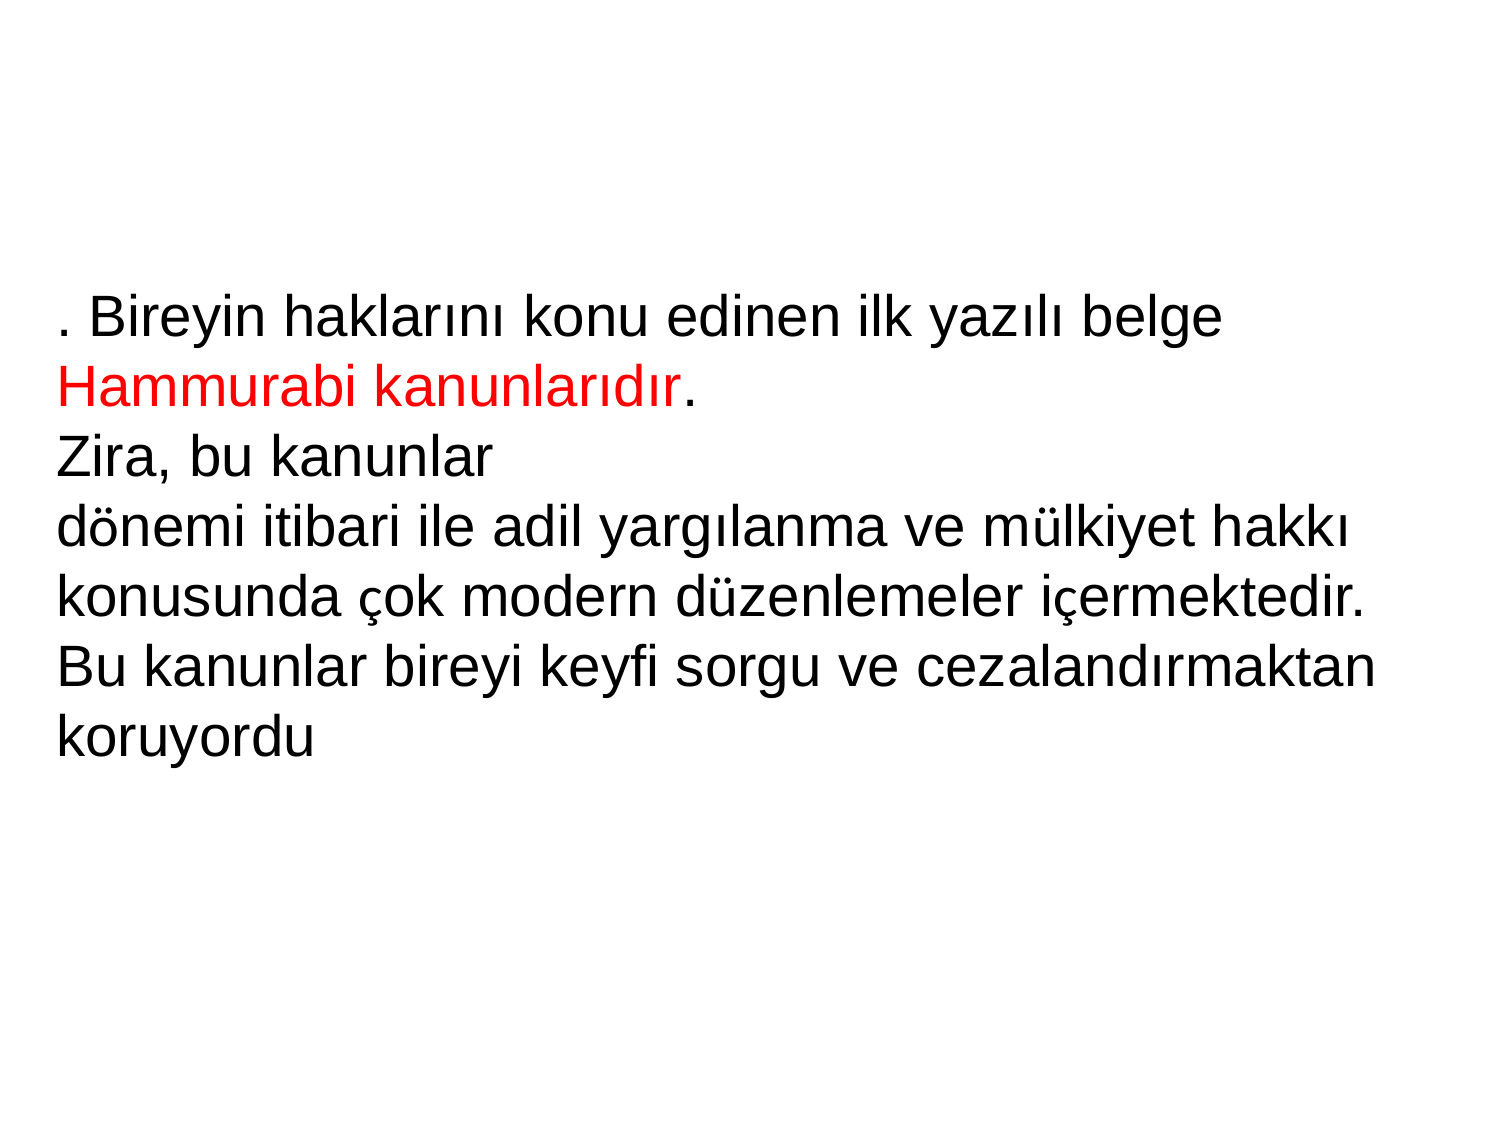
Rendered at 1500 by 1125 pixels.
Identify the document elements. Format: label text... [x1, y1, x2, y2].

text_box . Bireyin haklarını konu edinen ilk yazılı belge Hammurabi kanunlarıdır. Zira, bu kanunlar dönemi itibari ile adil yargılanma ve mülkiyet hakkı konusunda çok modern düzenlemeler içermektedir. Bu kanunlar bireyi keyfi sorgu ve cezalandırmaktan koruyordu [41, 270, 1447, 776]
